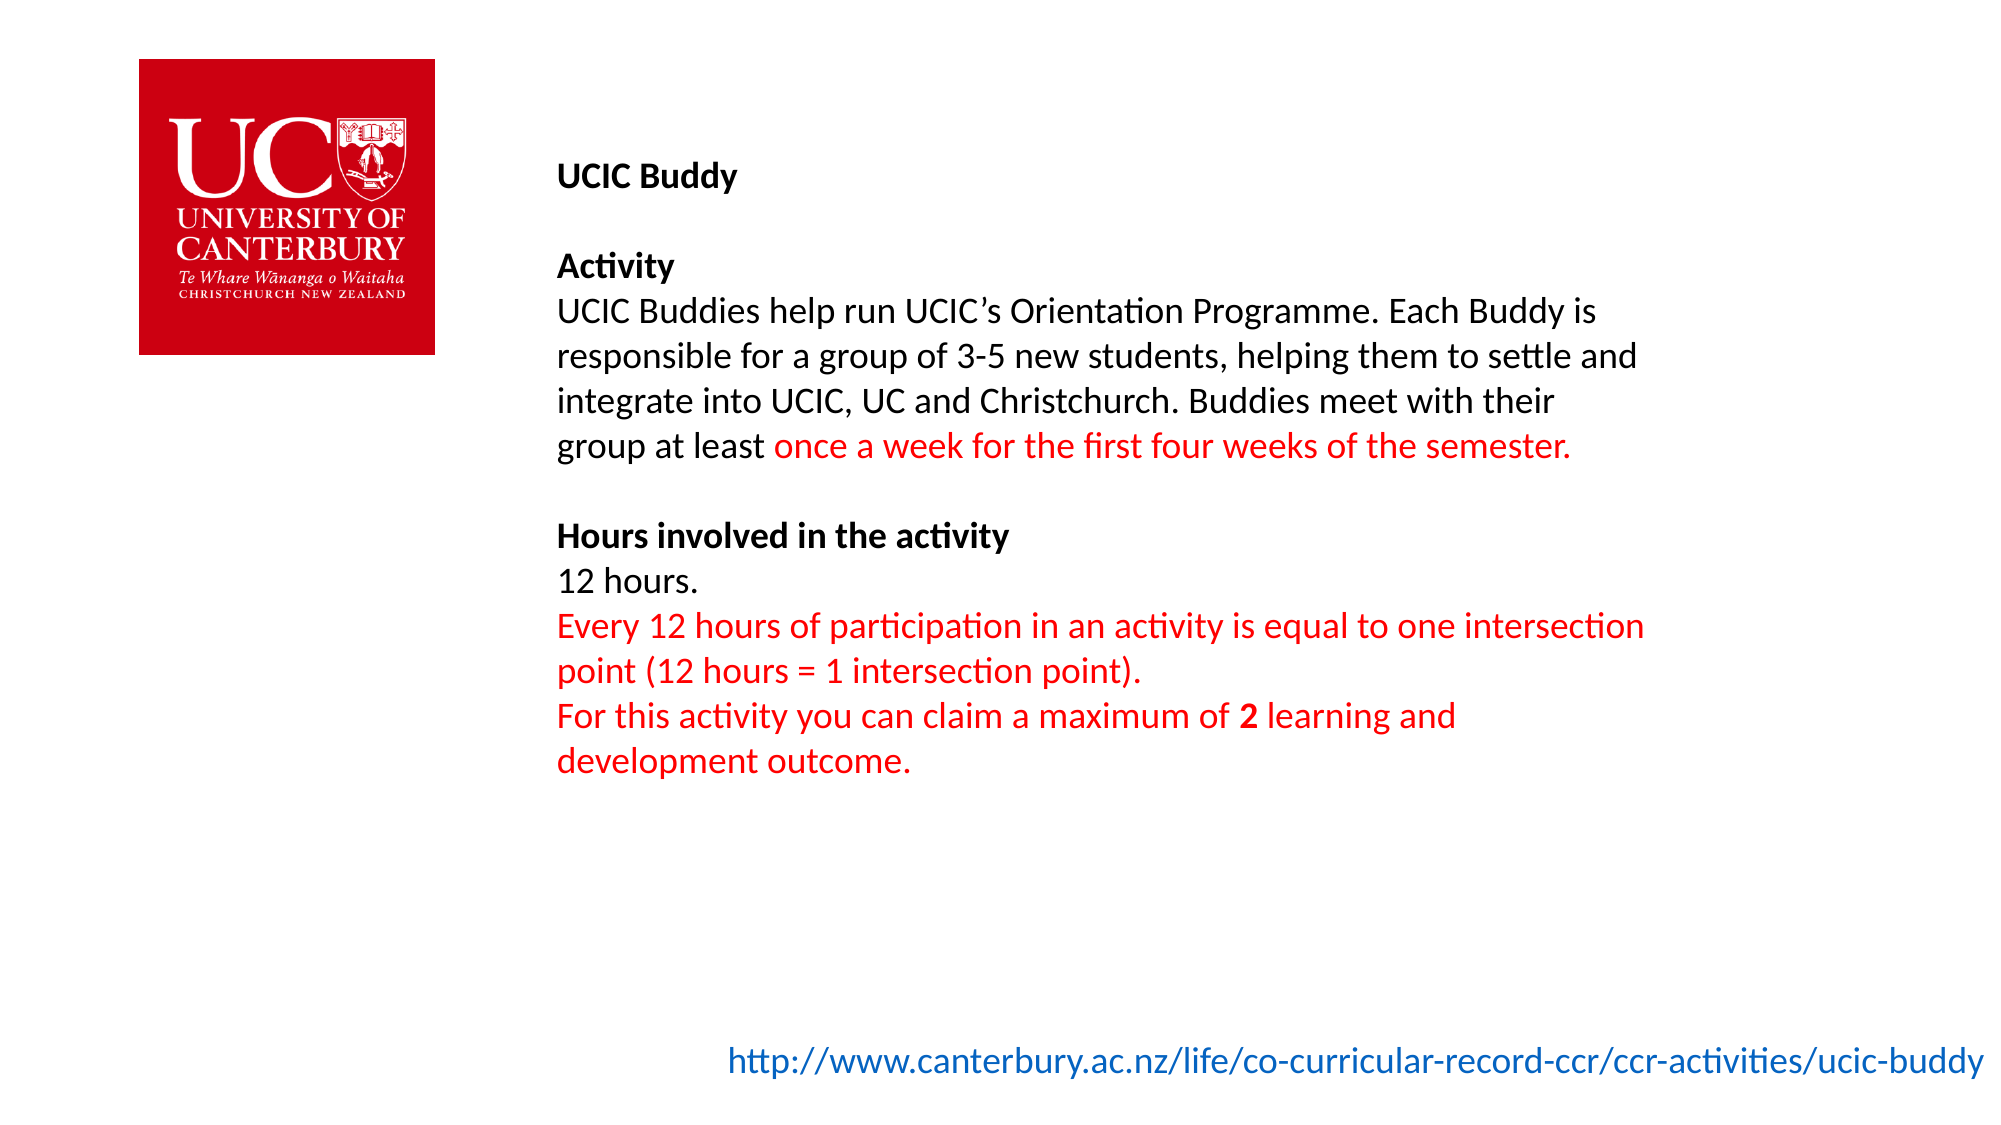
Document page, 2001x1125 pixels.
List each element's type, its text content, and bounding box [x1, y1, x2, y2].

text_box UCIC Buddy Activity UCIC Buddies help run UCIC’s Orientation Programme. Each Buddy is responsible for a group of 3-5 new students, helping them to settle and integrate into UCIC, UC and Christchurch. Buddies meet with their group at least once a week for the first four weeks of the semester. Hours involved in the activity 12 hours. Every 12 hours of participation in an activity is equal to one intersection point (12 hours = 1 intersection point). For this activity you can claim a maximum of 2 learning and development outcome. [542, 143, 1668, 834]
picture [139, 59, 435, 355]
text_box http://www.canterbury.ac.nz/life/co-curricular-record-ccr/ccr-activities/ucic-buddy [0, 1028, 2000, 1089]
